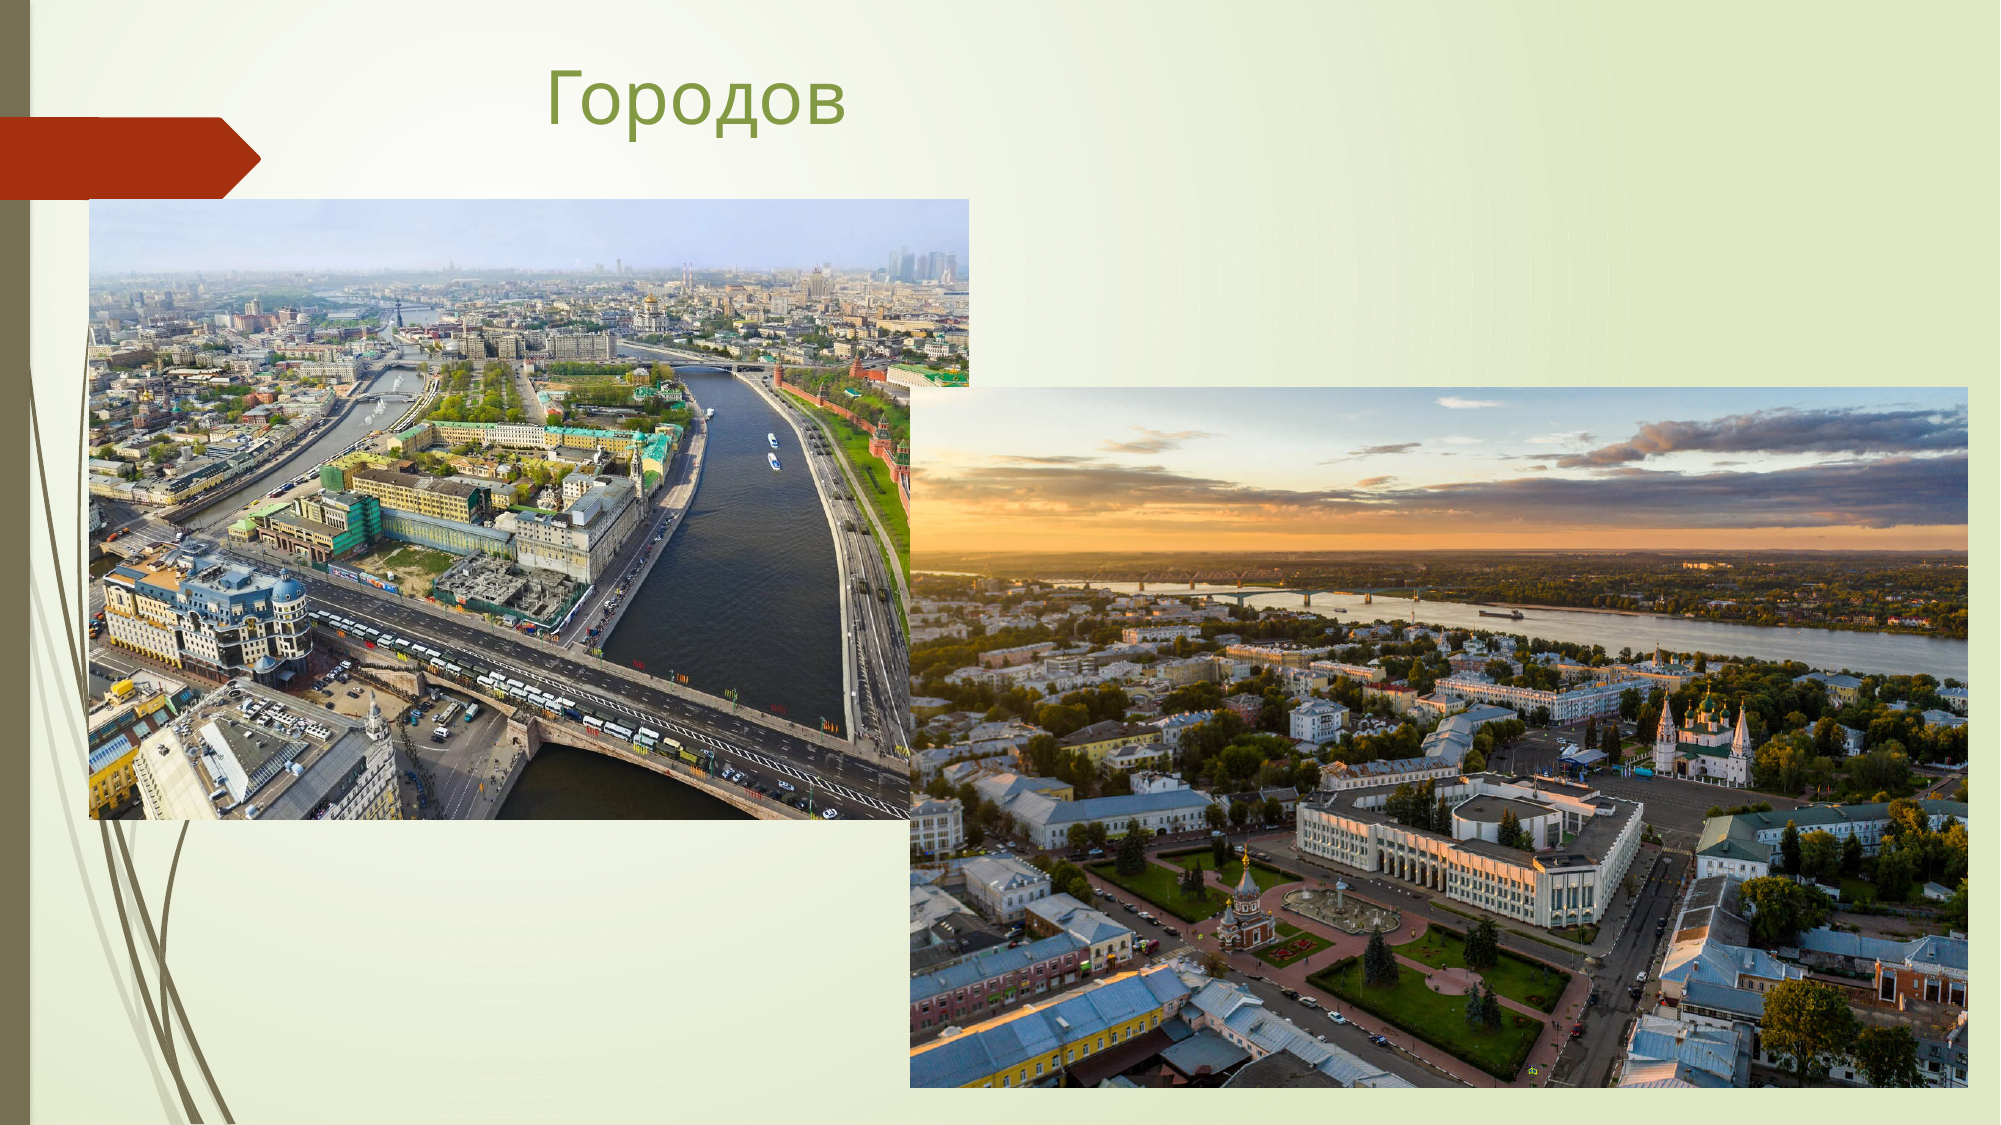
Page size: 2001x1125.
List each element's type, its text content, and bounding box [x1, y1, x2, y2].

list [89, 199, 969, 821]
picture [910, 387, 1968, 1088]
title Городов [529, 41, 1888, 230]
